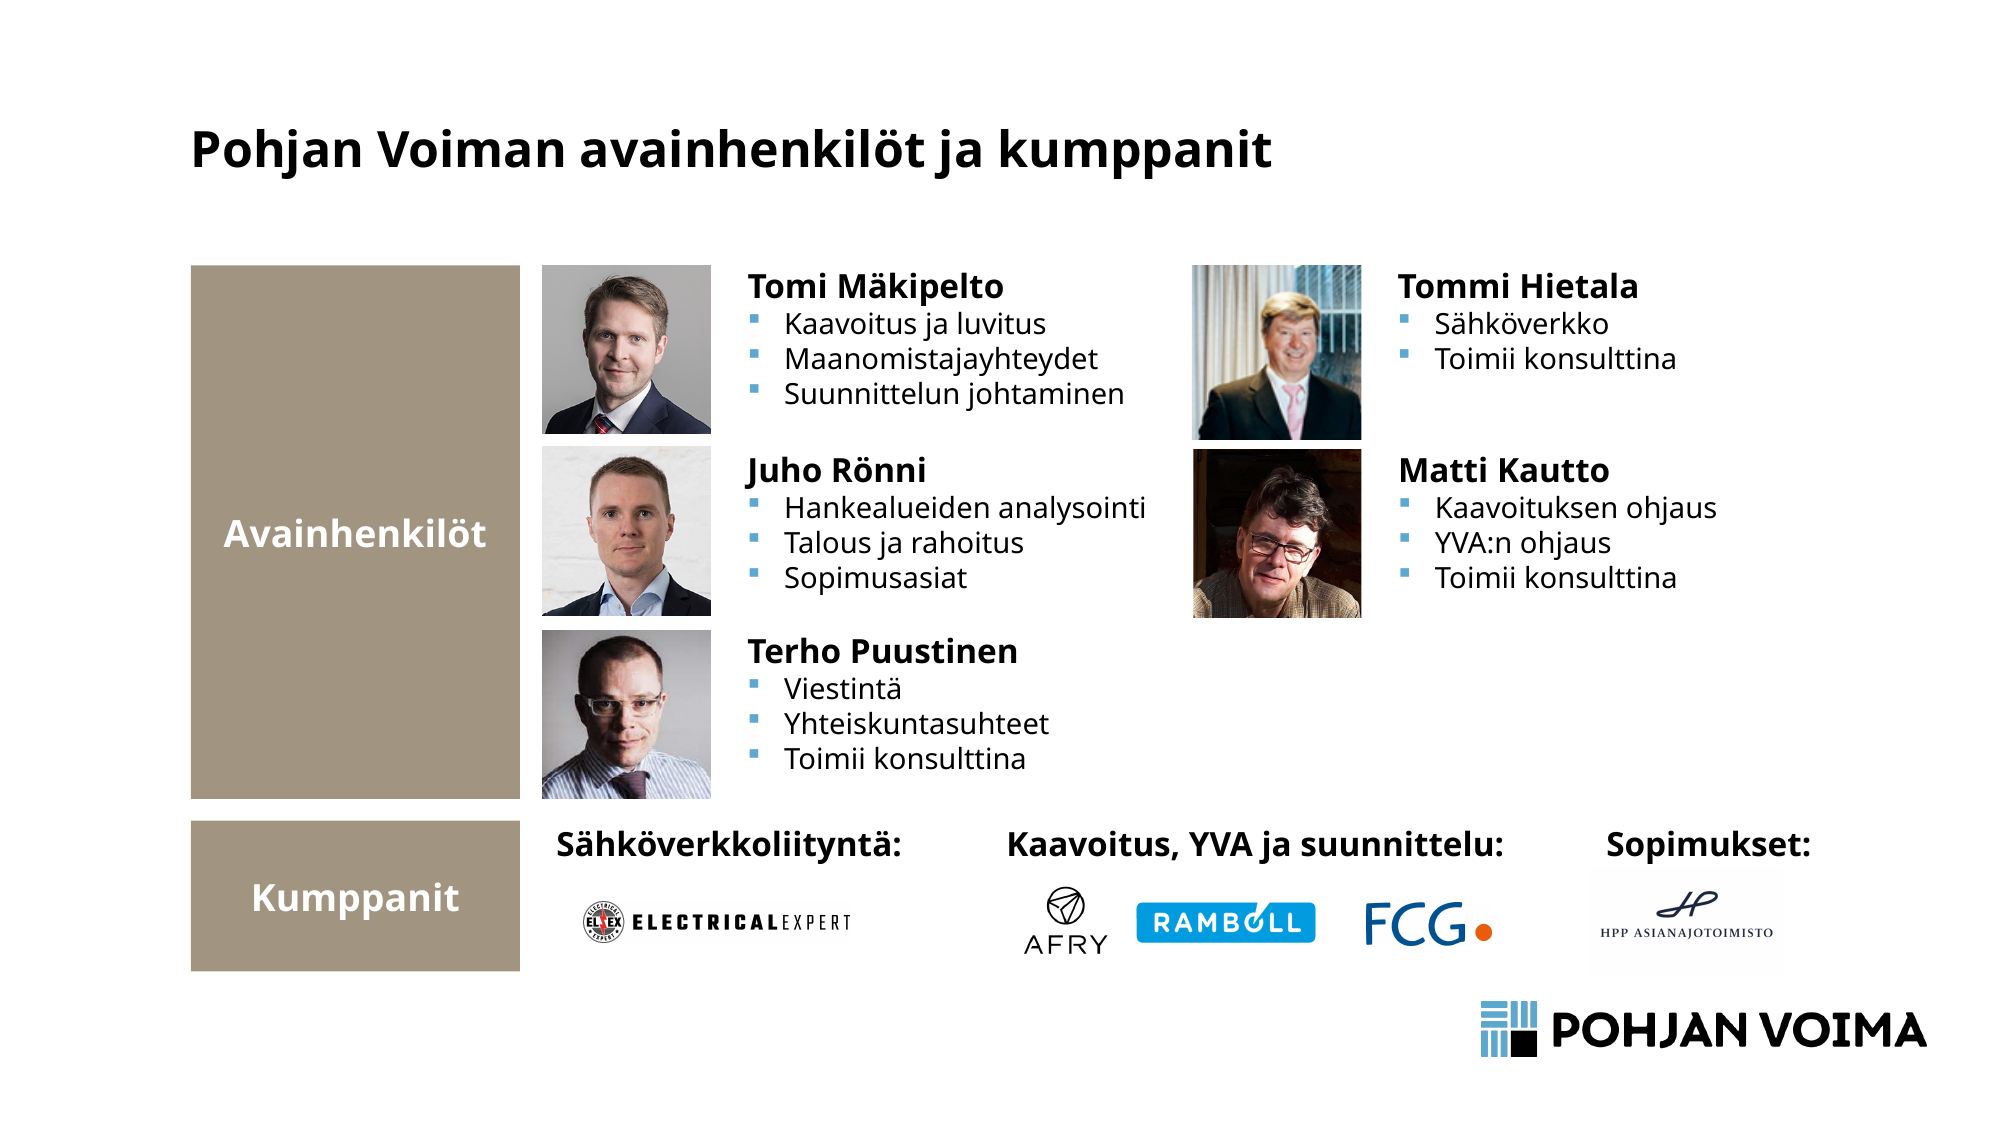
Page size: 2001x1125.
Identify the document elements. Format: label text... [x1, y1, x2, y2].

list Tomi Mäkipelto Kaavoitus ja luvitus Maanomistajayhteydet Suunnittelun johtaminen [711, 265, 1170, 434]
picture [1481, 1001, 1927, 1057]
title Pohjan Voiman avainhenkilöt ja kumppanit [190, 124, 1810, 234]
picture [542, 265, 711, 434]
text_box Sähköverkkoliityntä: Kaavoitus, YVA ja suunnittelu: Sopimukset: [519, 822, 1924, 992]
text_box Kumppanit [190, 819, 521, 972]
text_box Avainhenkilöt [190, 264, 521, 800]
picture [542, 630, 711, 799]
picture [583, 901, 850, 943]
picture [542, 446, 711, 616]
picture [1366, 902, 1492, 946]
text_box Terho Puustinen Viestintä Yhteiskuntasuhteet Toimii konsulttina [711, 630, 1170, 799]
text_box Juho Rönni Hankealueiden analysointi Talous ja rahoitus Sopimusasiat [710, 449, 1170, 618]
picture [1193, 449, 1362, 618]
picture [1014, 868, 1117, 972]
picture [1590, 867, 1783, 976]
text_box Tommi Hietala Sähköverkko Toimii konsulttina [1362, 265, 1820, 434]
picture [1124, 865, 1328, 980]
text_box Matti Kautto Kaavoituksen ohjaus YVA:n ohjaus Toimii konsulttina [1361, 449, 1821, 619]
picture [1191, 265, 1362, 440]
